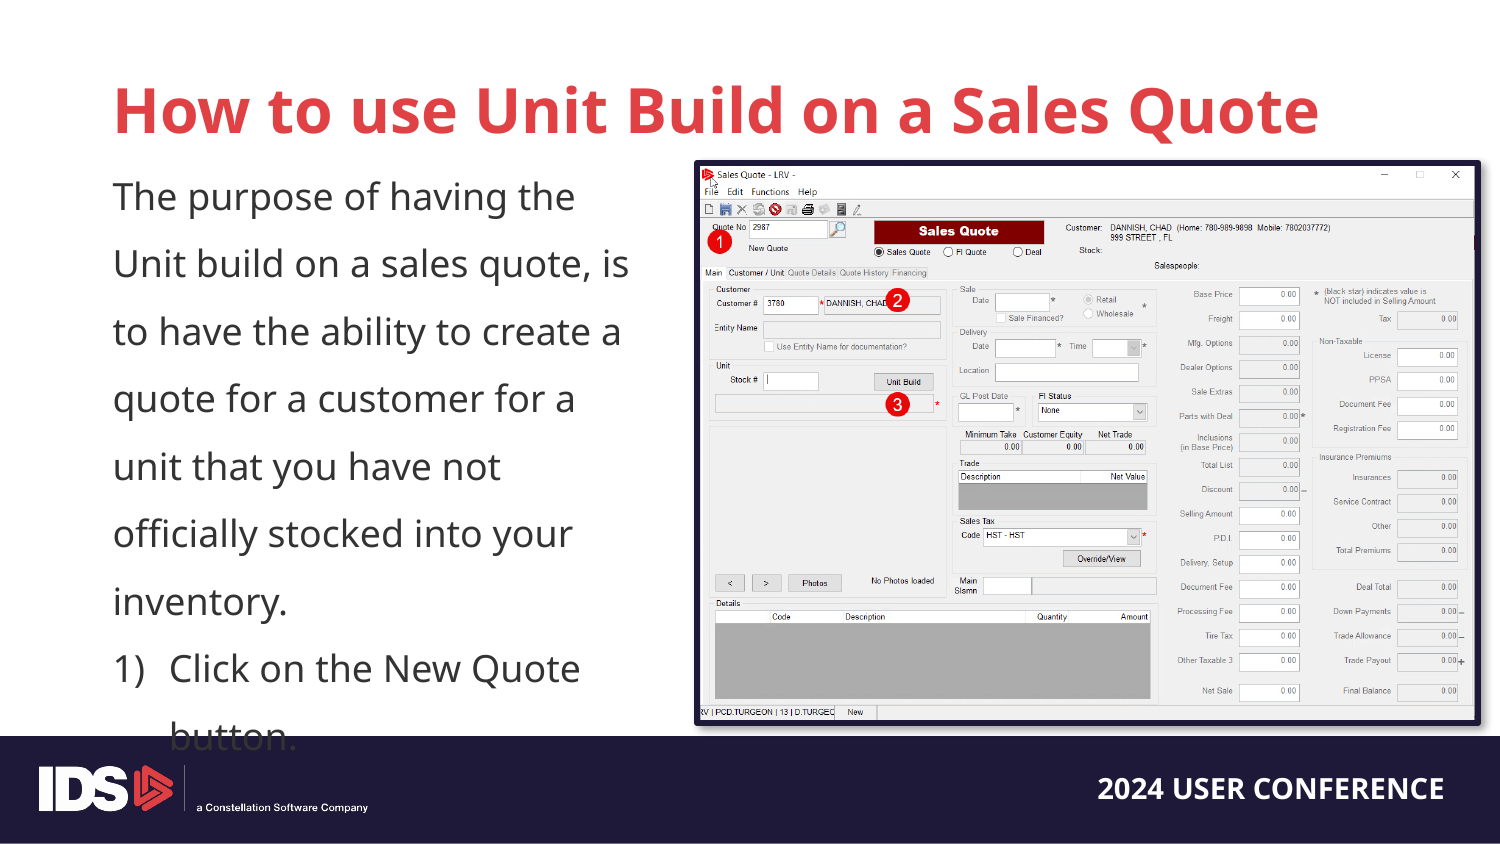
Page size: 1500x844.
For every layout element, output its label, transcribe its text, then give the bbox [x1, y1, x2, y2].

picture [39, 765, 368, 813]
picture [699, 165, 1476, 721]
list The purpose of having the Unit build on a sales quote, is to have the ability to create a quote for a customer for a unit that you have not officially stocked into your inventory. Click on the New Quote button. [97, 135, 671, 691]
list How to use Unit Build on a Sales Quote [97, 56, 1491, 150]
